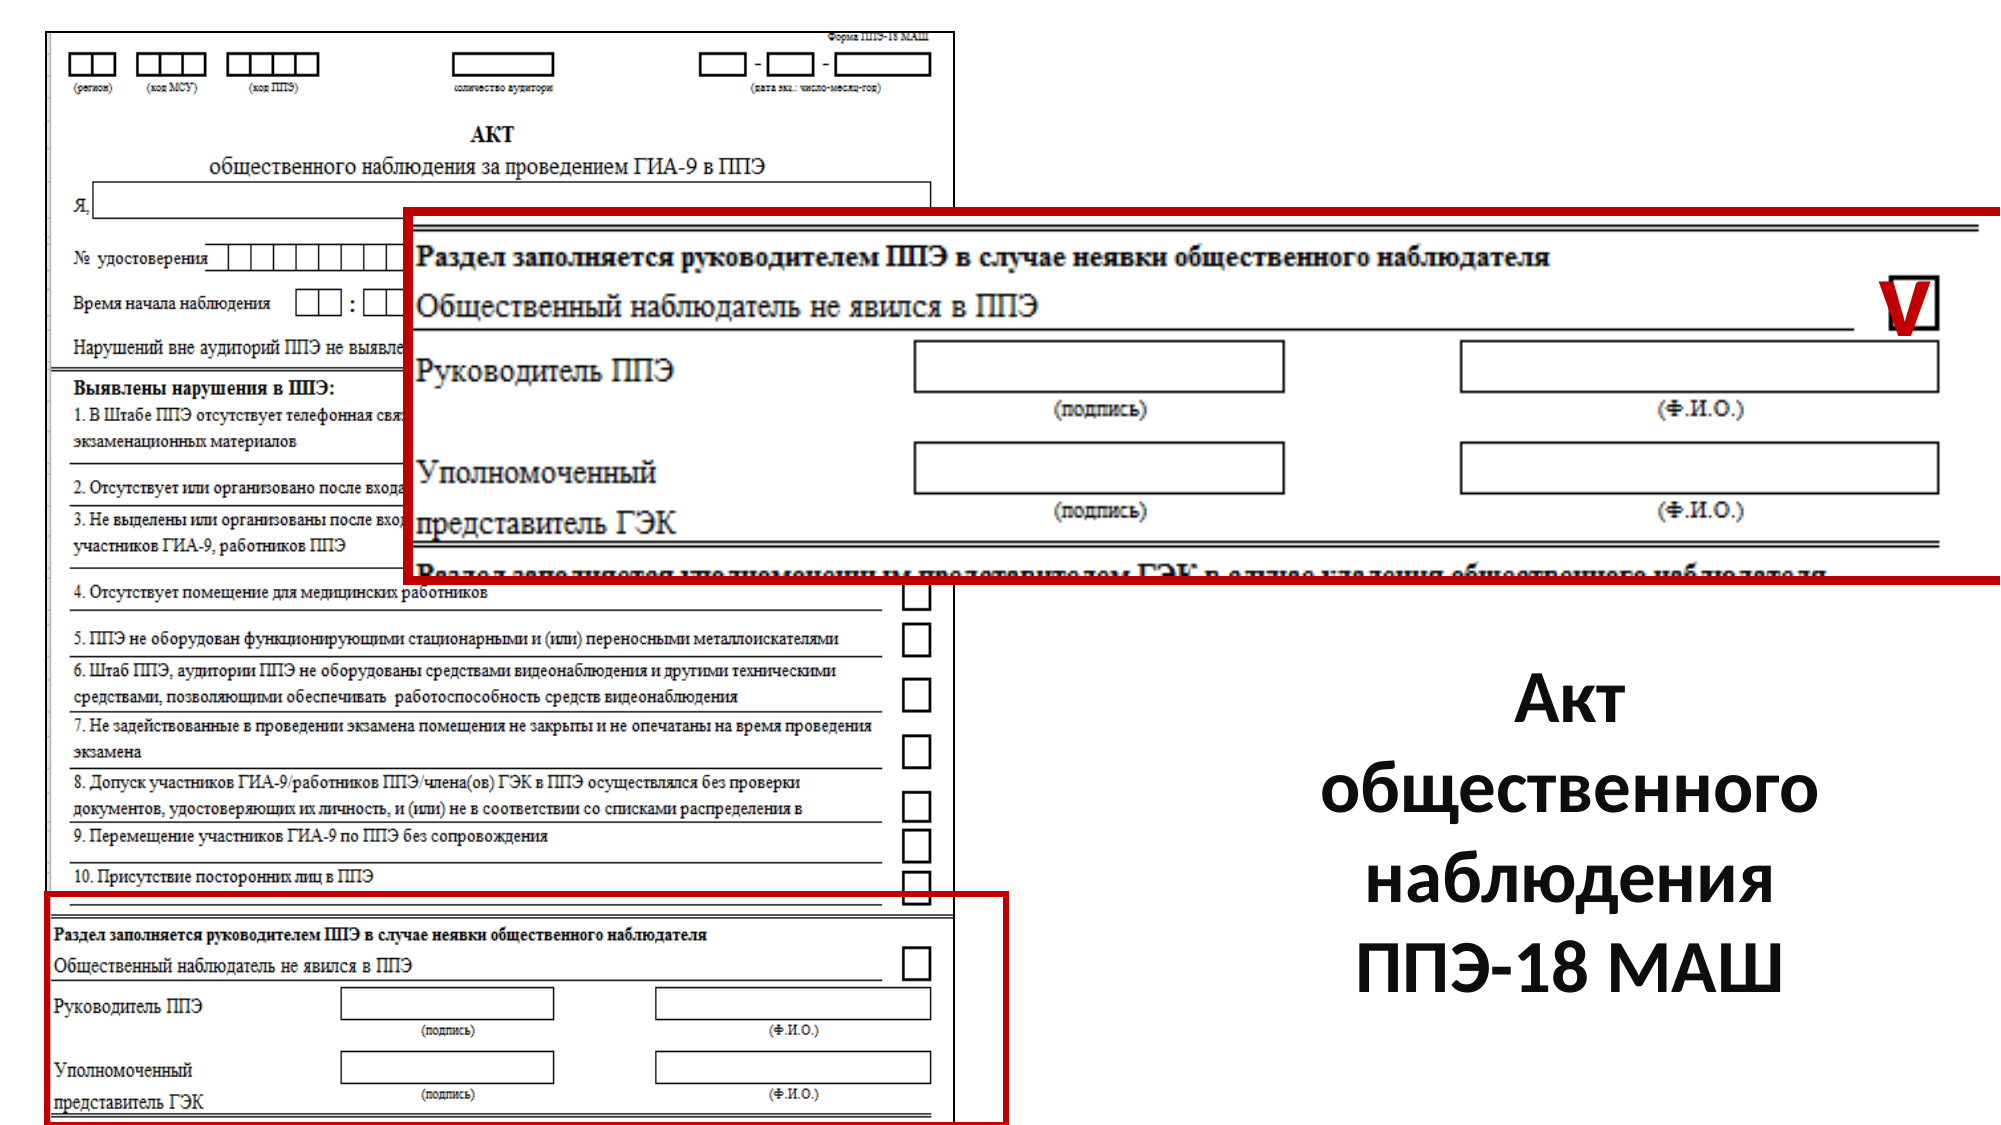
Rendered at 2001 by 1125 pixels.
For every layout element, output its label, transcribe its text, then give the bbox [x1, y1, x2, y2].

text_box Акт общественного наблюдения ППЭ-18 МАШ [1293, 640, 1847, 1015]
picture [46, 32, 2000, 1125]
text_box [954, 893, 1007, 1125]
